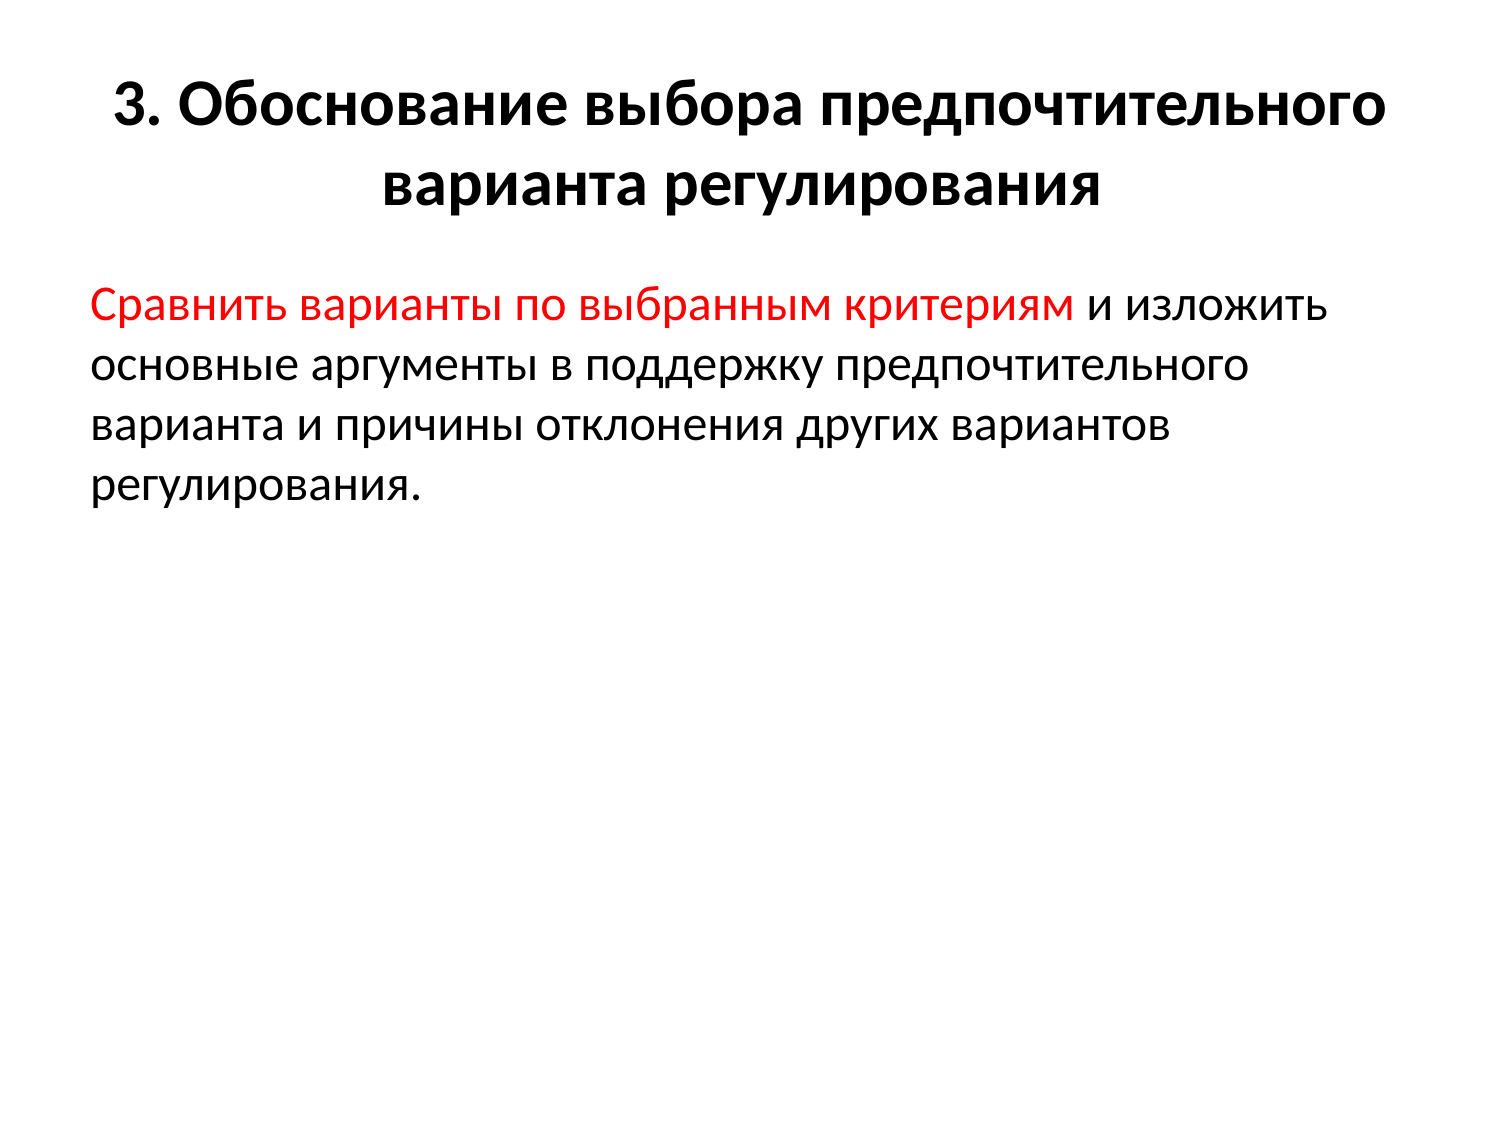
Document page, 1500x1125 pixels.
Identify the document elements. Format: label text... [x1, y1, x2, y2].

list Сравнить варианты по выбранным критериям и изложить основные аргументы в поддержку предпочтительного варианта и причины отклонения других вариантов регулирования. [75, 262, 1425, 1005]
title 3. Обоснование выбора предпочтительного варианта регулирования [75, 45, 1425, 233]
